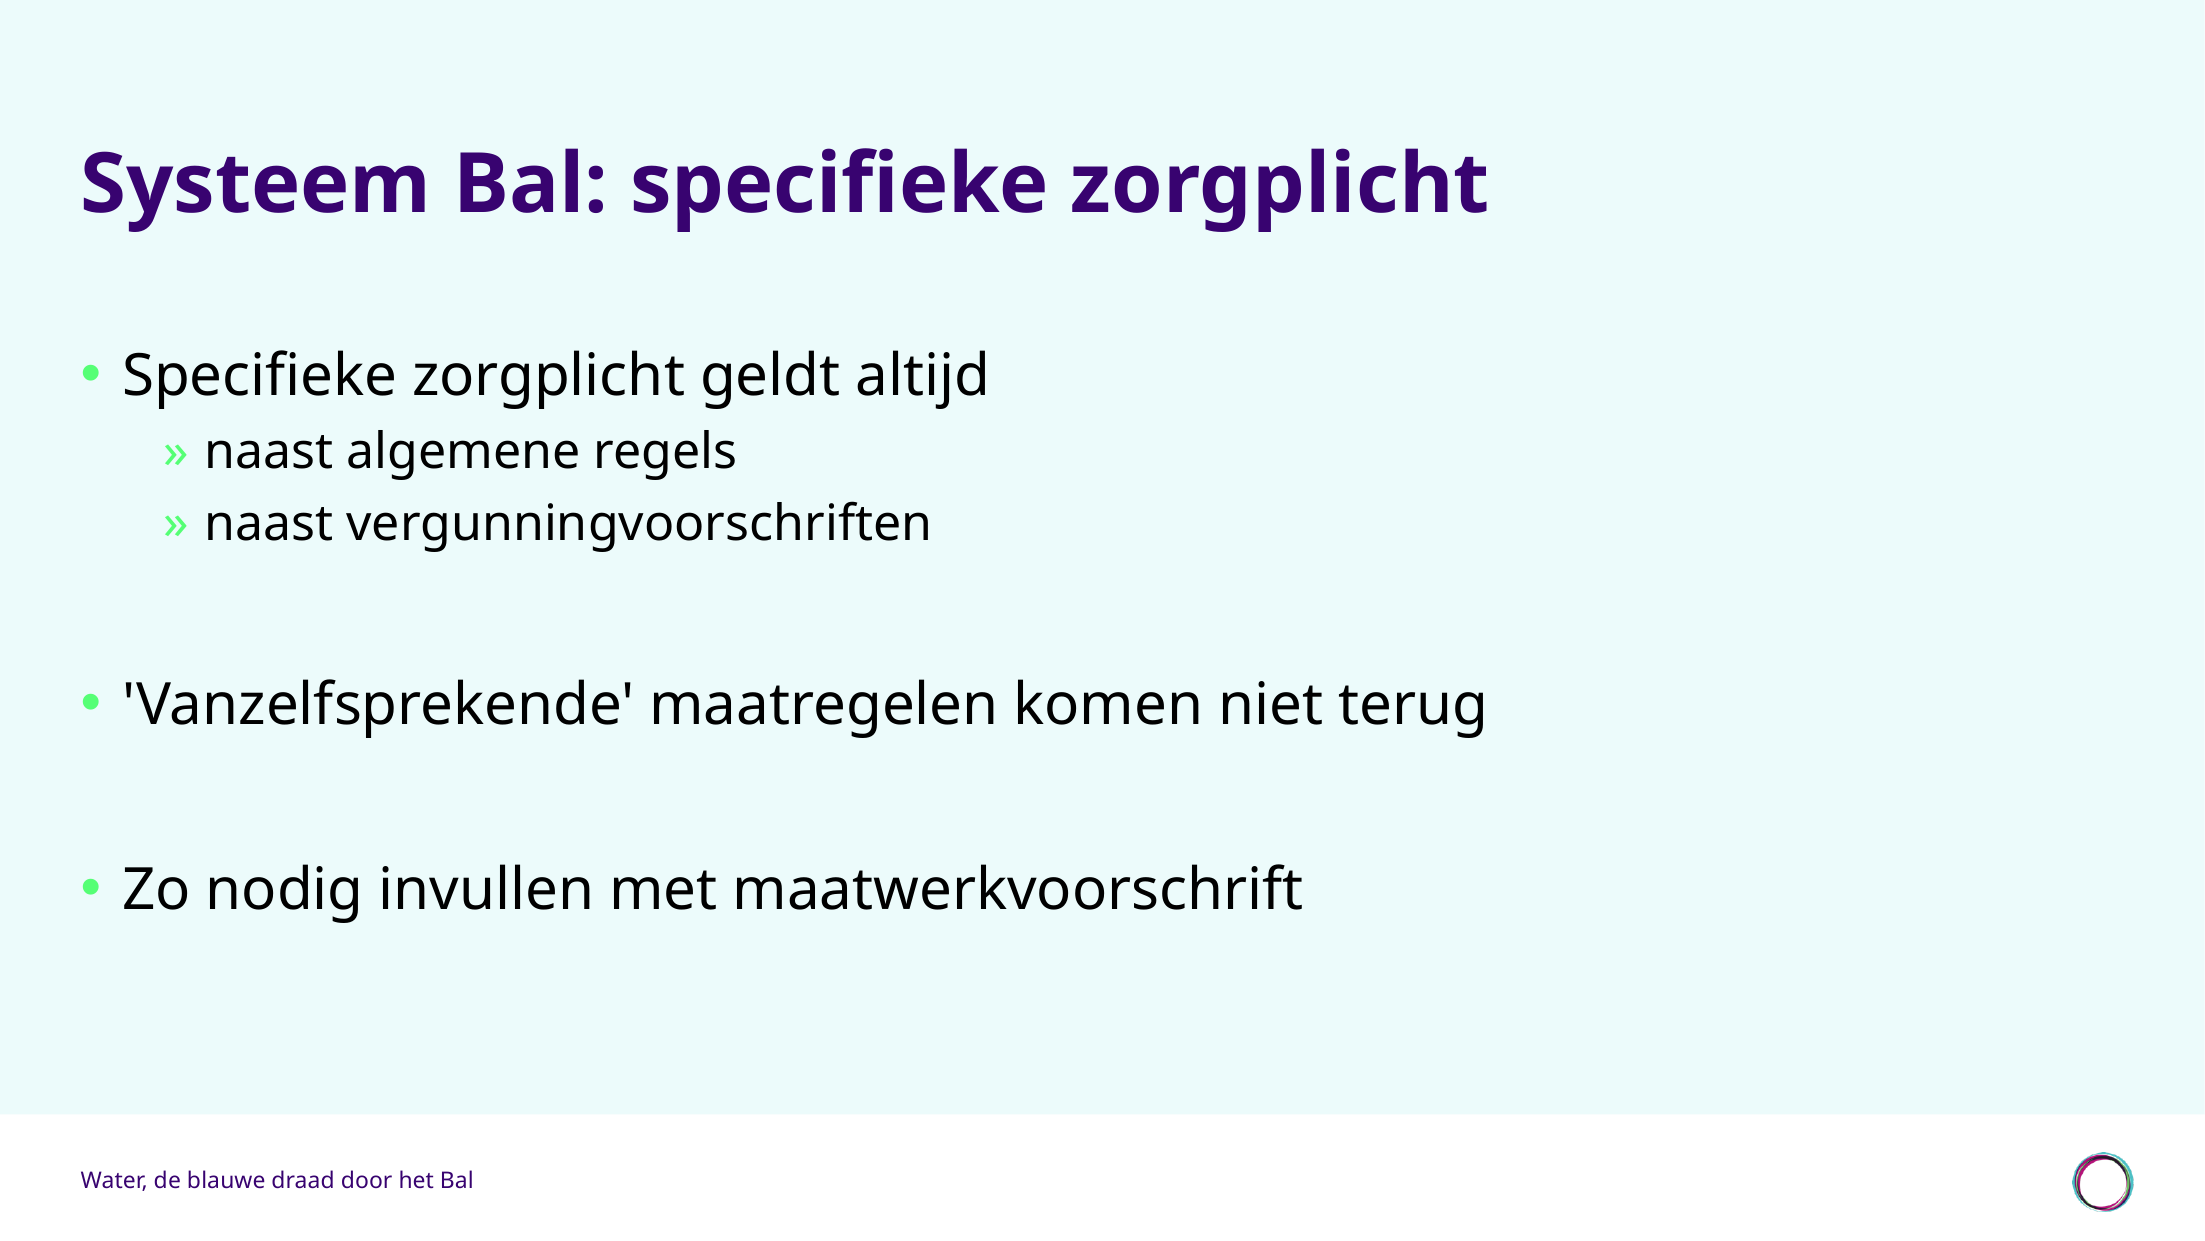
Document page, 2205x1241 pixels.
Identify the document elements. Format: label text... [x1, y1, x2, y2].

title Systeem Bal: specifieke zorgplicht [65, 66, 2134, 306]
footer Water, de blauwe draad door het Bal [65, 1148, 1274, 1215]
picture [2072, 1152, 2134, 1212]
list Specifieke zorgplicht geldt altijd naast algemene regels naast vergunningvoorschriften 'Vanzelfsprekende' maatregelen komen niet terug Zo nodig invullen met maatwerkvoorschrift [65, 330, 2134, 1109]
